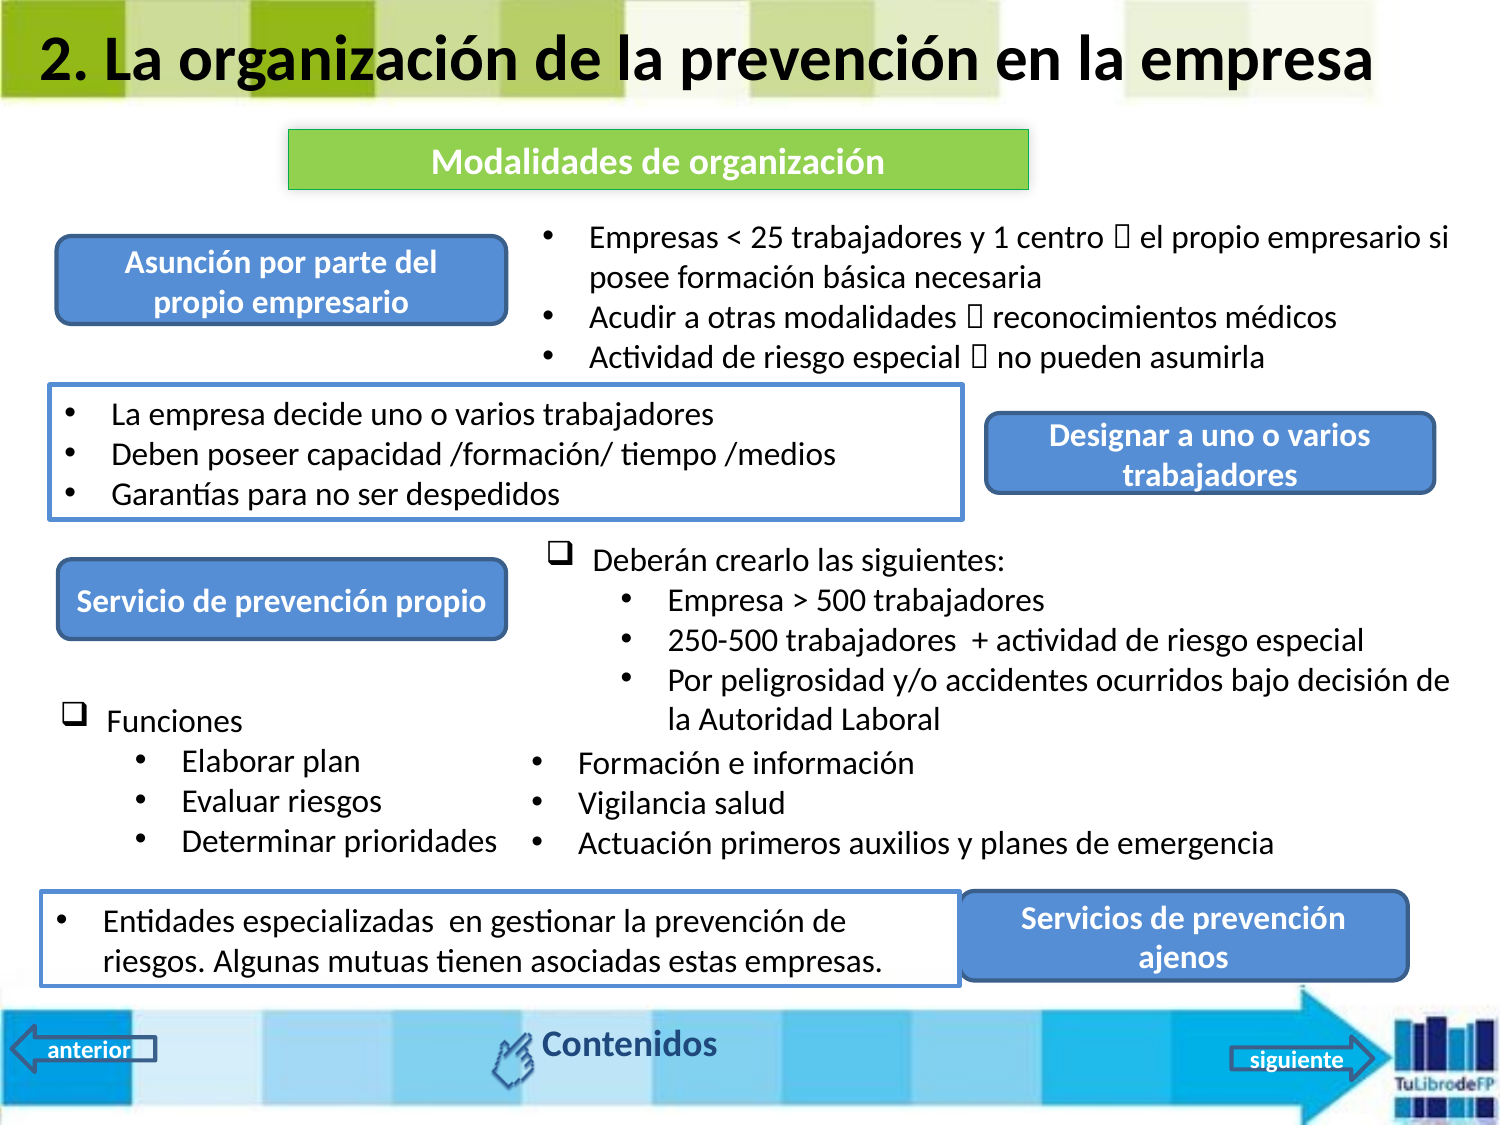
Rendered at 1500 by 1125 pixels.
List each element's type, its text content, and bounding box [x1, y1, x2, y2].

text_box Empresas < 25 trabajadores y 1 centro  el propio empresario si posee formación básica necesaria Acudir a otras modalidades  reconocimientos médicos Actividad de riesgo especial  no pueden asumirla [527, 208, 1471, 383]
text_box Servicios de prevención ajenos [960, 888, 1410, 983]
text_box Asunción por parte del propio empresario [54, 233, 509, 327]
text_box Modalidades de organización [288, 129, 1029, 190]
text_box Funciones Elaborar plan Evaluar riesgos Determinar prioridades [45, 691, 538, 866]
text_box Designar a uno o varios trabajadores [984, 410, 1437, 495]
picture [0, 0, 1500, 1125]
text_box Contenidos [527, 1011, 744, 1072]
text_box anterior [9, 1023, 158, 1074]
text_box Deberán crearlo las siguientes: Empresa > 500 trabajadores 250-500 trabajadores + actividad de riesgo especial Por peligrosidad y/o accidentes ocurridos bajo decisión de la Autoridad Laboral [530, 530, 1478, 745]
text_box La empresa decide uno o varios trabajadores Deben poseer capacidad /formación/ tiempo /medios Garantías para no ser despedidos [49, 384, 963, 520]
text_box Entidades especializadas en gestionar la prevención de riesgos. Algunas mutuas tienen asociadas estas empresas. [41, 891, 960, 986]
text_box 2. La organización de la prevención en la empresa [24, 6, 1500, 102]
text_box Servicio de prevención propio [55, 557, 509, 642]
text_box siguiente [1229, 1034, 1376, 1083]
text_box Formación e información Vigilancia salud Actuación primeros auxilios y planes de emergencia [441, 734, 1347, 869]
